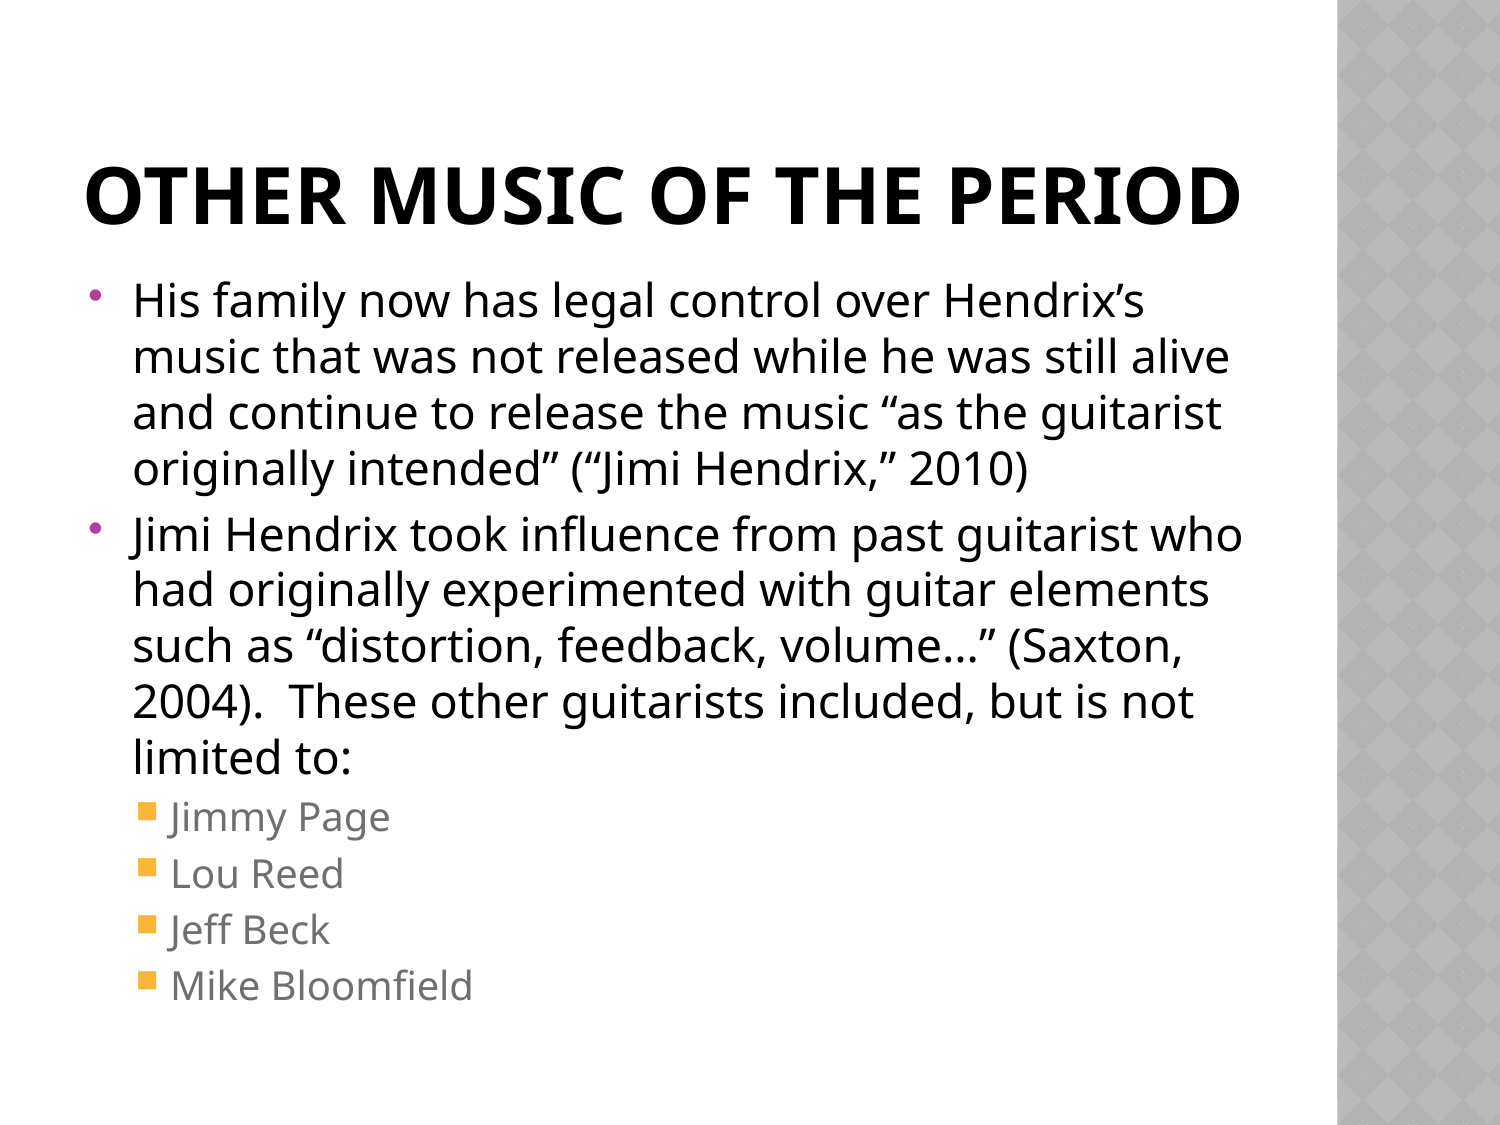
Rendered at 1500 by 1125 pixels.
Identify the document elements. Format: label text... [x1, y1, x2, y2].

list His family now has legal control over Hendrix’s music that was not released while he was still alive and continue to release the music “as the guitarist originally intended” (“Jimi Hendrix,” 2010) Jimi Hendrix took influence from past guitarist who had originally experimented with guitar elements such as “distortion, feedback, volume…” (Saxton, 2004). These other guitarists included, but is not limited to: Jimmy Page Lou Reed Jeff Beck Mike Bloomfield [75, 264, 1263, 1059]
title Other music of the period [75, 52, 1263, 240]
